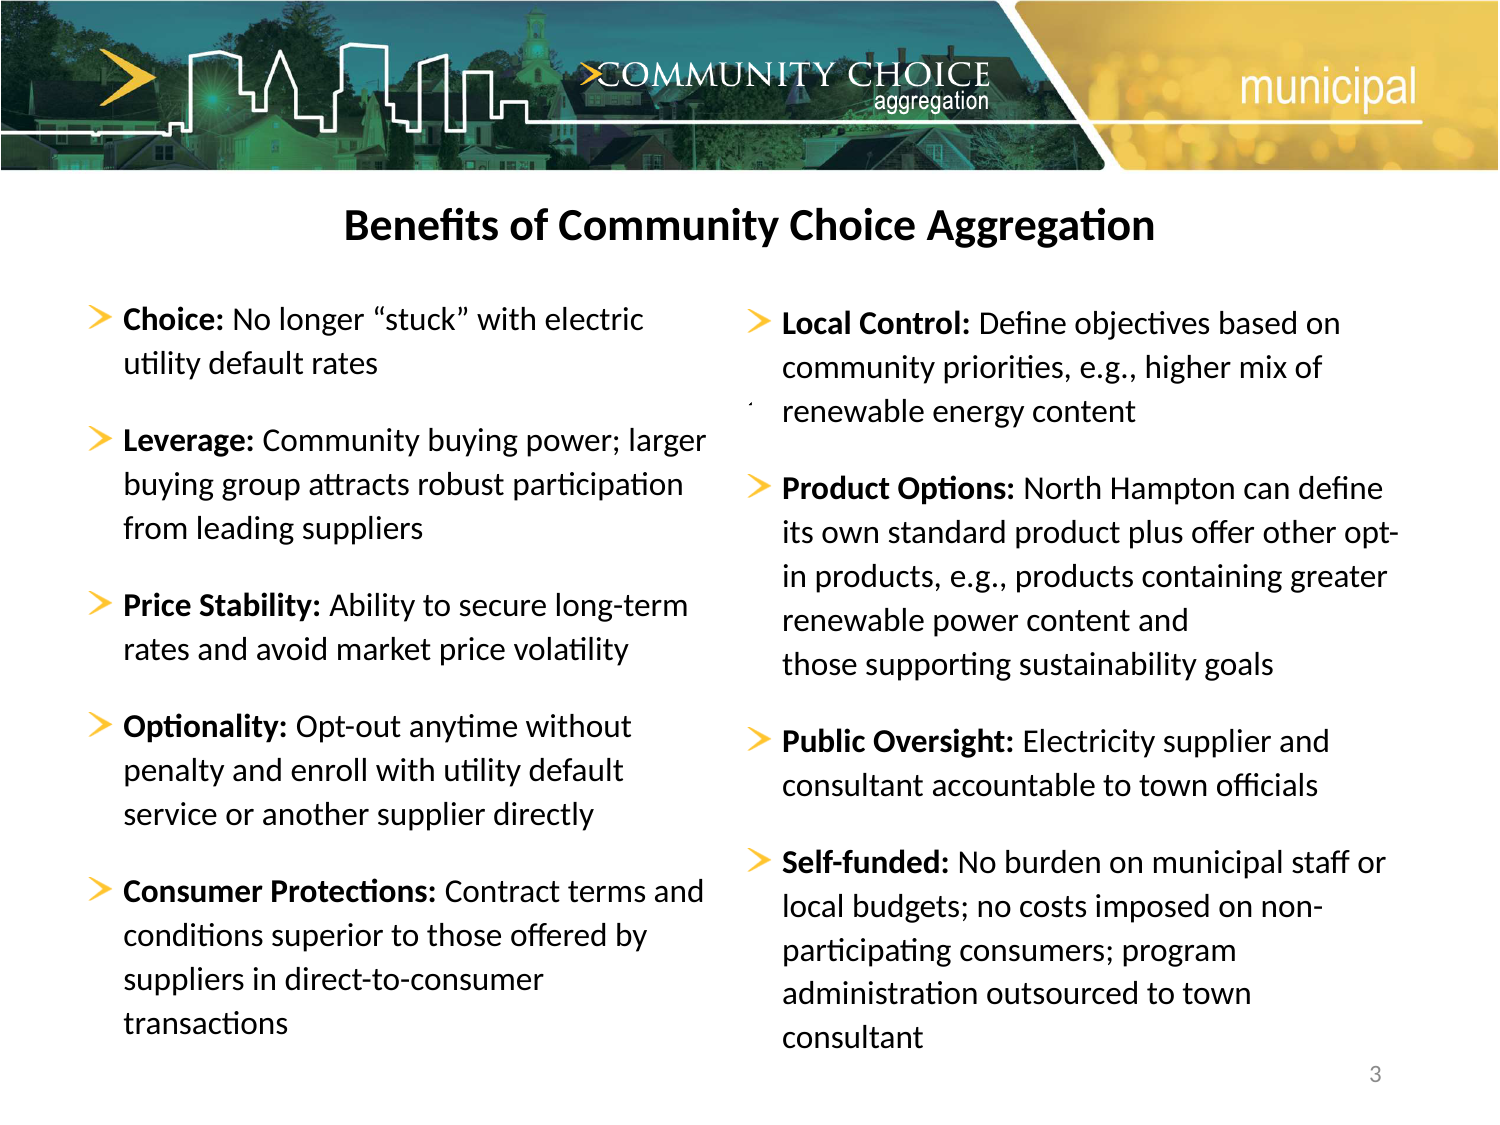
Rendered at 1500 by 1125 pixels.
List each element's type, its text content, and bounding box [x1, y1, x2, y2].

slide_number 3 [1059, 1042, 1397, 1103]
picture [88, 712, 113, 737]
picture [88, 305, 113, 329]
title Benefits of Community Choice Aggregation [234, 174, 1266, 287]
picture [747, 474, 772, 498]
picture [747, 309, 772, 333]
picture [747, 848, 772, 872]
picture [747, 727, 772, 751]
list Choice: No longer “stuck” with electric utility default rates Leverage: Community buying power; larger buying group attracts robust participation from leading suppliers Price Stability: Ability to secure long-term rates and avoid market price volatility Optionality: Opt-out anytime without penalty and enroll with utility default service or another supplier directly Consumer Protections: Contract terms and conditions superior to those offered by suppliers in direct-to-consumer transactions [73, 285, 729, 1069]
picture [88, 877, 113, 901]
picture [88, 591, 113, 615]
picture [88, 426, 113, 451]
text_box Local Control: Define objectives based on community priorities, e.g., higher mix of renewable energy content Product Options: North Hampton can define its own standard product plus offer other opt-in products, e.g., products containing greater renewable power content and those supporting sustainability goals Public Oversight: Electricity supplier and consultant accountable to town officials Self-funded: No burden on municipal staff or local budgets; no costs imposed on non-participating consumers; program administration outsourced to town consultant [735, 291, 1412, 1097]
picture [1, 0, 1498, 174]
